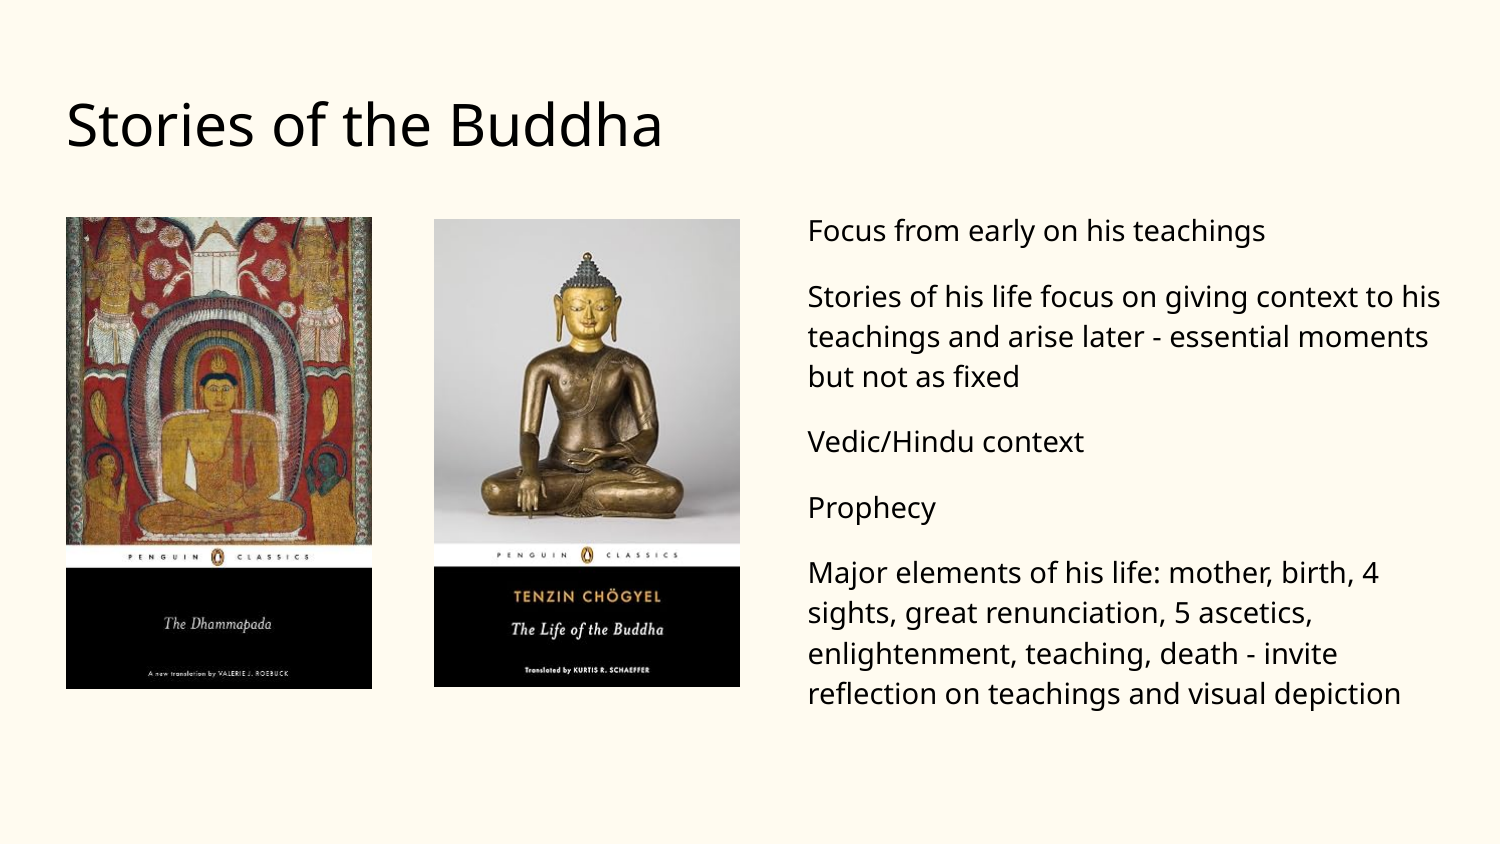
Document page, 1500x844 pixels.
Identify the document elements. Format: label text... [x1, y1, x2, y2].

picture [66, 217, 373, 689]
list Focus from early on his teachings Stories of his life focus on giving context to his teachings and arise later - essential moments but not as fixed Vedic/Hindu context Prophecy Major elements of his life: mother, birth, 4 sights, great renunciation, 5 ascetics, enlightenment, teaching, death - invite reflection on teachings and visual depiction [792, 192, 1480, 744]
picture [434, 219, 740, 687]
title Stories of the Buddha [51, 72, 1449, 174]
